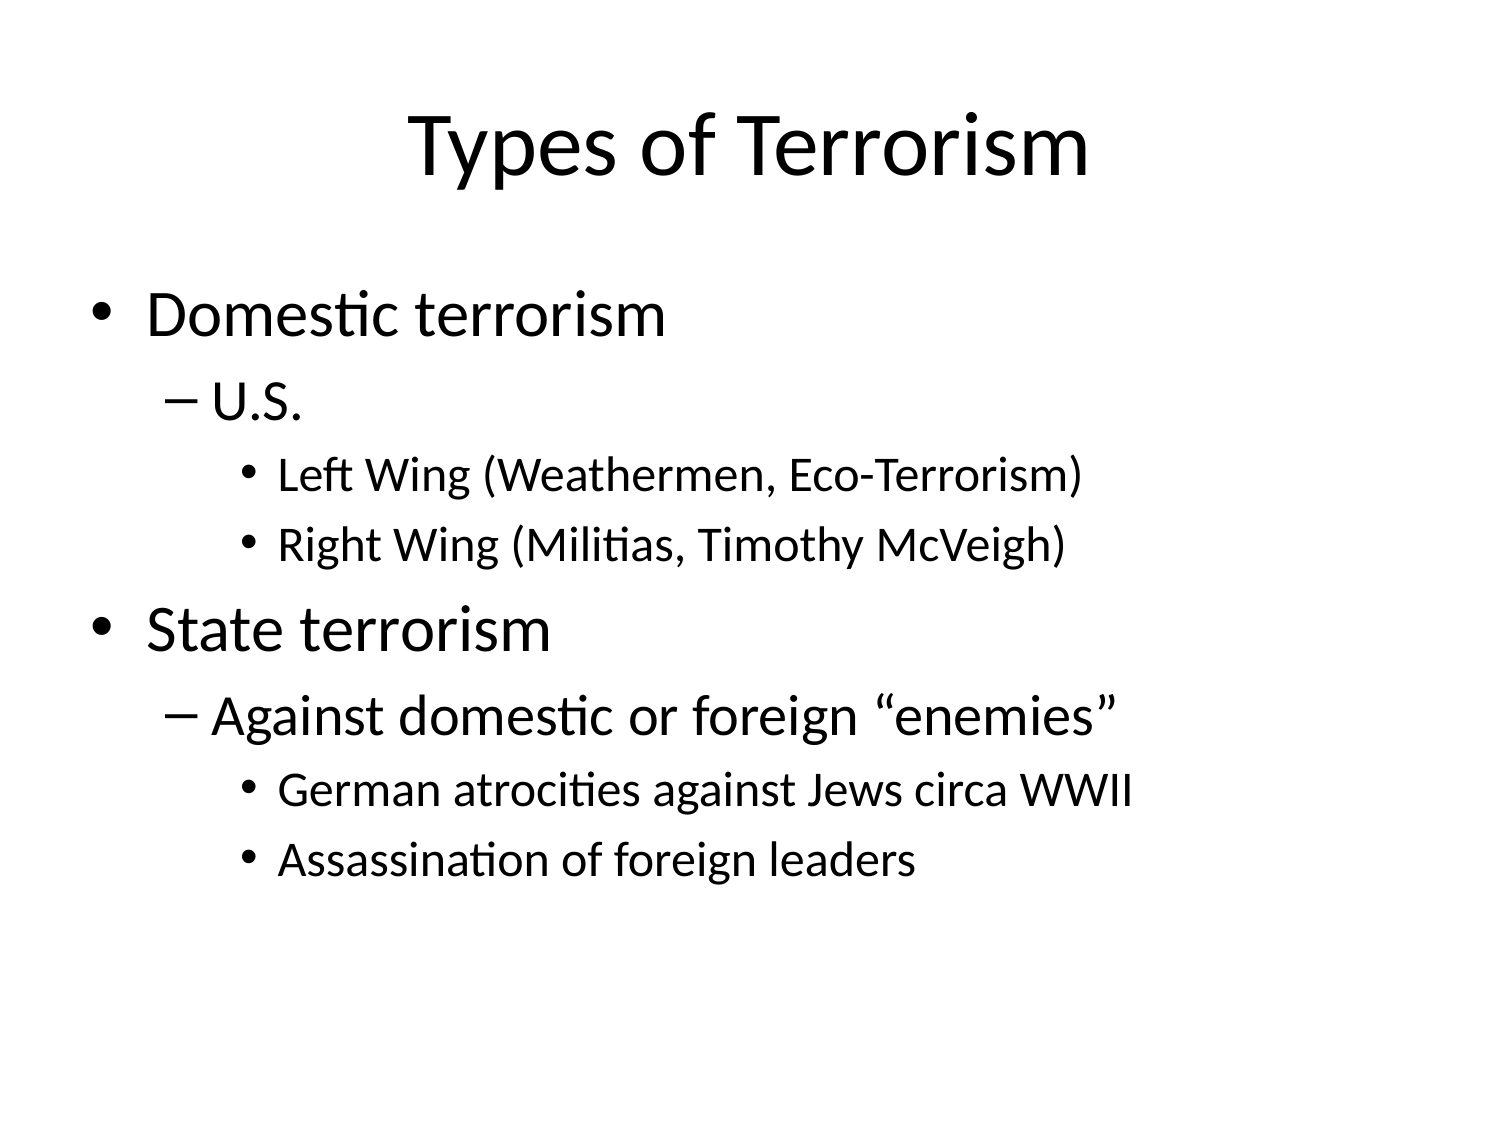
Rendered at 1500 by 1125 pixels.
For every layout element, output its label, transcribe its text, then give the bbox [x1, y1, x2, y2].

title Types of Terrorism [75, 45, 1425, 233]
list Domestic terrorism U.S. Left Wing (Weathermen, Eco-Terrorism) Right Wing (Militias, Timothy McVeigh) State terrorism Against domestic or foreign “enemies” German atrocities against Jews circa WWII Assassination of foreign leaders [75, 262, 1425, 1005]
